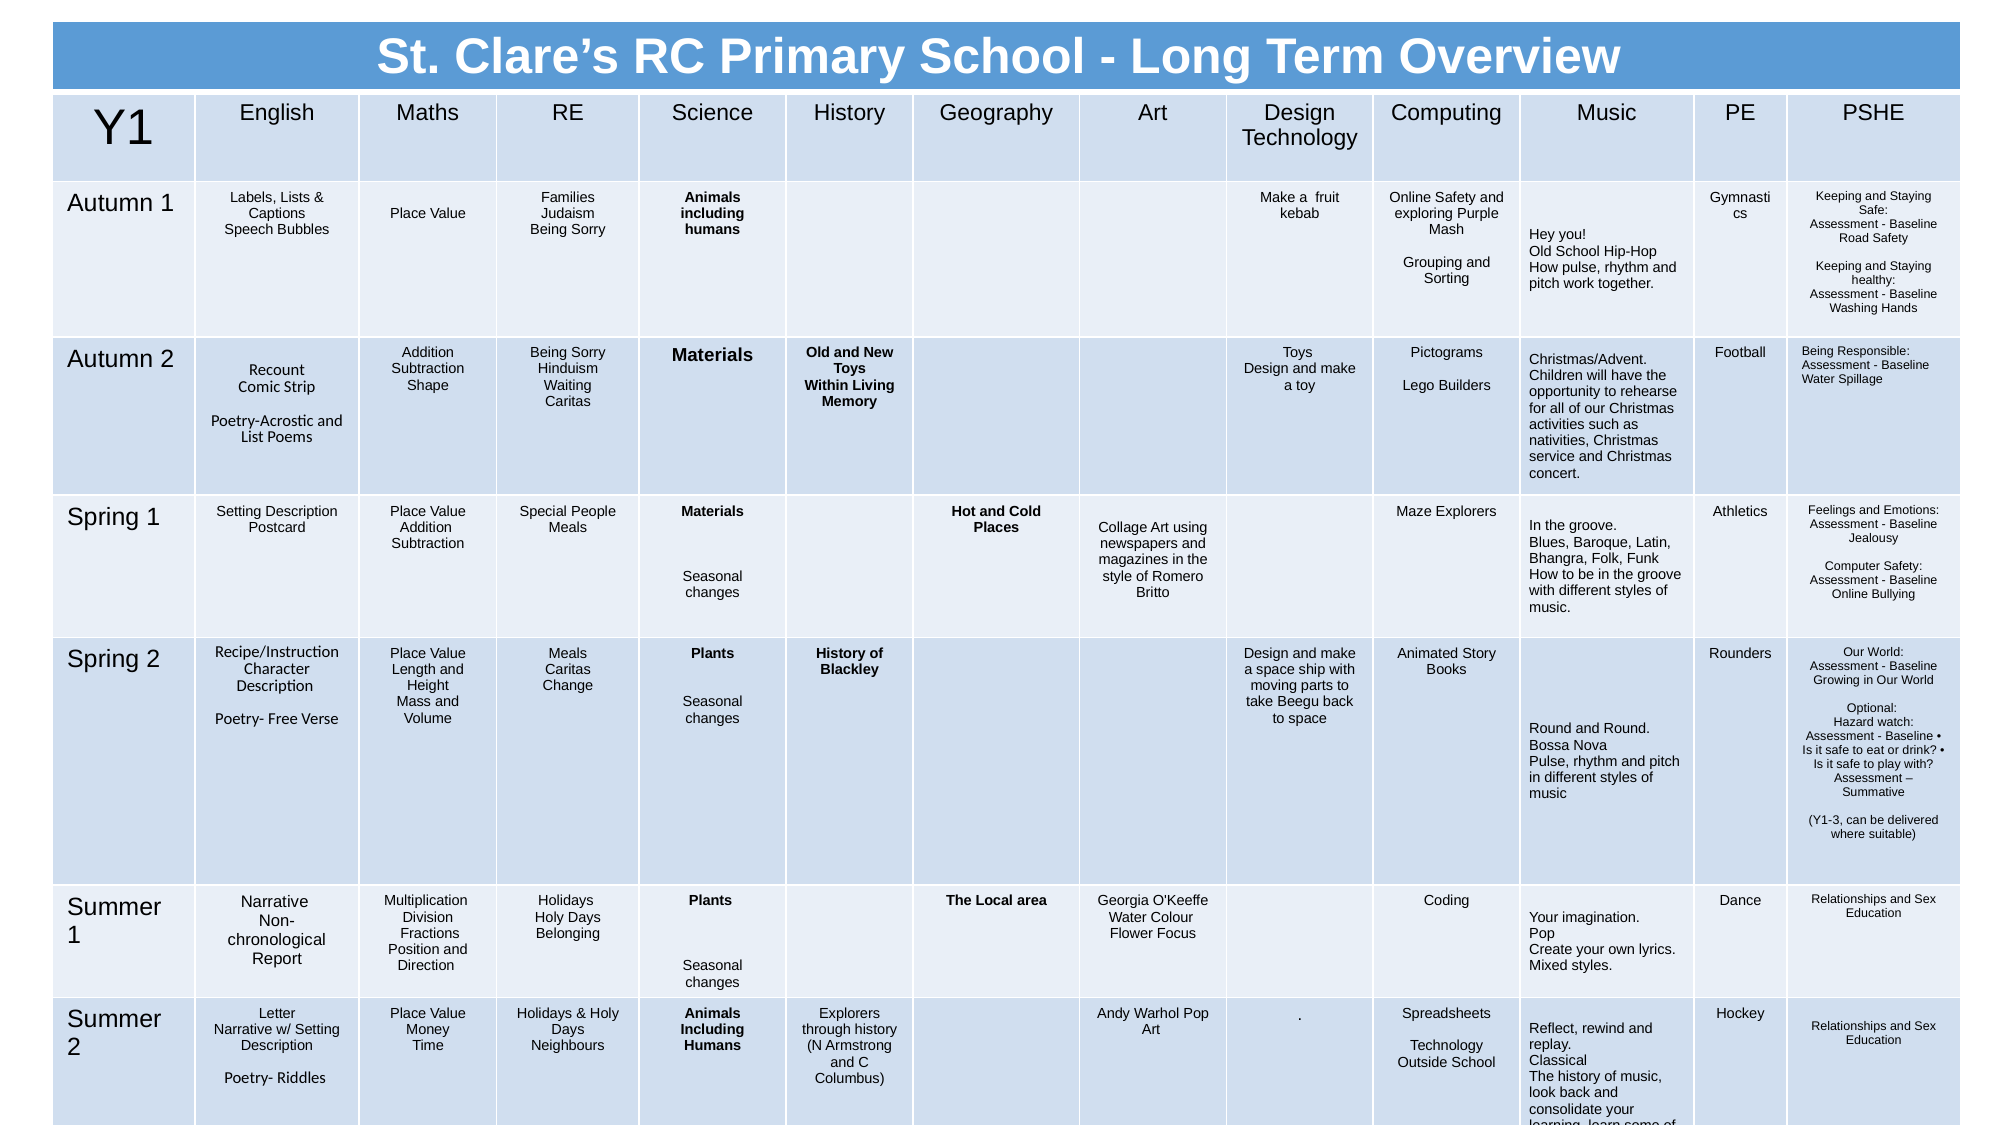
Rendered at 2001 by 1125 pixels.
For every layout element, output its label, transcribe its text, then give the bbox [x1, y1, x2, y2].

table_cell . [1227, 998, 1372, 1125]
table_cell [914, 638, 1079, 884]
table_cell Spring 1 [53, 496, 194, 637]
table_cell Holidays & Holy Days Neighbours [497, 998, 638, 1125]
table_cell [914, 338, 1079, 494]
table_cell Music [1521, 95, 1693, 181]
table_cell RE [497, 95, 638, 181]
table_cell Make a fruit kebab [1227, 182, 1372, 336]
table_cell Materials Seasonal changes [640, 496, 785, 637]
table_cell Geography [914, 95, 1079, 181]
table_cell Toys Design and make a toy [1227, 338, 1372, 494]
table_cell Football [1695, 338, 1786, 494]
table_cell Relationships and Sex Education [1788, 998, 1960, 1125]
table_cell Holidays Holy Days Belonging [497, 886, 638, 997]
table_cell Multiplication Division Fractions Position and Direction [360, 886, 496, 997]
table_cell Hot and Cold Places [914, 496, 1079, 637]
table_cell [787, 886, 912, 997]
table_cell Round and Round. Bossa Nova Pulse, rhythm and pitch in different styles of music [1521, 638, 1693, 884]
table_cell [1080, 338, 1226, 494]
table_cell [1227, 496, 1372, 637]
table_cell Narrative Non-chronological Report [196, 886, 358, 997]
table_cell History of Blackley [787, 638, 912, 884]
table_cell Place Value Money Time [360, 998, 496, 1125]
table_cell Collage Art using newspapers and magazines in the style of Romero Britto [1080, 496, 1226, 637]
table_cell Place Value Length and Height Mass and Volume [360, 638, 496, 884]
table_cell Computing [1374, 95, 1519, 181]
table_cell Spring 2 [53, 638, 194, 884]
table_cell Georgia O'Keeffe Water Colour Flower Focus [1080, 886, 1226, 997]
table_cell English [196, 95, 358, 181]
table_cell Animals Including Humans [640, 998, 785, 1125]
table_cell [1080, 638, 1226, 884]
table_cell [914, 998, 1079, 1125]
table_cell Science [640, 95, 785, 181]
table_cell Explorers through history (N Armstrong and C Columbus) [787, 998, 912, 1125]
table_cell Hey you! Old School Hip-Hop How pulse, rhythm and pitch work together. [1521, 182, 1693, 336]
table_cell Art [1080, 95, 1226, 181]
table_cell Animals including humans [640, 182, 785, 336]
table_cell Summer 1 [53, 886, 194, 997]
table_cell Autumn 1 [53, 182, 194, 336]
table_cell [787, 496, 912, 637]
table_cell Relationships and Sex Education [1788, 886, 1960, 997]
table_cell Dance [1695, 886, 1786, 997]
table_cell Coding [1374, 886, 1519, 997]
table_cell Summer 2 [53, 998, 194, 1125]
table_cell [787, 182, 912, 336]
table_cell Feelings and Emotions: Assessment - Baseline Jealousy Computer Safety: Assessment - Baseline Online Bullying [1788, 496, 1960, 637]
table_cell Recount Comic Strip Poetry-Acrostic and List Poems [196, 338, 358, 494]
table_cell Spreadsheets Technology Outside School [1374, 998, 1519, 1125]
table_cell Old and New Toys Within Living Memory [787, 338, 912, 494]
table_cell Athletics [1695, 496, 1786, 637]
table_cell Andy Warhol Pop Art [1080, 998, 1226, 1125]
table_cell Hockey [1695, 998, 1786, 1125]
table_cell Christmas/Advent. Children will have the opportunity to rehearse for all of our Christmas activities such as nativities, Christmas service and Christmas concert. [1521, 338, 1693, 494]
table_cell Letter Narrative w/ Setting Description Poetry- Riddles [196, 998, 358, 1125]
table_cell Autumn 2 [53, 338, 194, 494]
table_cell Maze Explorers [1374, 496, 1519, 637]
table_cell Meals Caritas Change [497, 638, 638, 884]
table_cell Special People Meals [497, 496, 638, 637]
table_cell Rounders [1695, 638, 1786, 884]
table_cell Families Judaism Being Sorry [497, 182, 638, 336]
table_cell Y1 [53, 95, 194, 181]
table_cell History [787, 95, 912, 181]
table_cell PE [1695, 95, 1786, 181]
table_cell Design Technology [1227, 95, 1372, 181]
table_cell In the groove. Blues, Baroque, Latin, Bhangra, Folk, Funk How to be in the groove with different styles of music. [1521, 496, 1693, 637]
table_cell Plants Seasonal changes [640, 638, 785, 884]
table_cell Addition Subtraction Shape [360, 338, 496, 494]
table_cell Setting Description Postcard [196, 496, 358, 637]
table_cell Plants Seasonal changes [640, 886, 785, 997]
table_cell [914, 182, 1079, 336]
table_cell Place Value [360, 182, 496, 336]
table_cell Maths [360, 95, 496, 181]
table_cell Keeping and Staying Safe: Assessment - Baseline Road Safety Keeping and Staying healthy: Assessment - Baseline Washing Hands [1788, 182, 1960, 336]
table_cell [1227, 886, 1372, 997]
table_cell Our World: Assessment - Baseline Growing in Our World Optional: Hazard watch: Assessment - Baseline • Is it safe to eat or drink? • Is it safe to play with? Assessment – Summative (Y1-3, can be delivered where suitable) [1788, 638, 1960, 884]
table_cell Animated Story Books [1374, 638, 1519, 884]
table_cell Gymnastics [1695, 182, 1786, 336]
table_cell [1080, 182, 1226, 336]
table_cell Online Safety and exploring Purple Mash Grouping and Sorting [1374, 182, 1519, 336]
table_cell Pictograms Lego Builders [1374, 338, 1519, 494]
table_cell The Local area [914, 886, 1079, 997]
table_cell Labels, Lists & Captions Speech Bubbles [196, 182, 358, 336]
table_cell PSHE [1788, 95, 1960, 181]
table_cell Materials [640, 338, 785, 494]
table_cell Your imagination. Pop Create your own lyrics. Mixed styles. [1521, 886, 1693, 997]
table_cell Recipe/Instruction Character Description Poetry- Free Verse [196, 638, 358, 884]
table_cell Place Value Addition Subtraction [360, 496, 496, 637]
table_cell Design and make a space ship with moving parts to take Beegu back to space [1227, 638, 1372, 884]
table_cell Being Responsible: Assessment - Baseline Water Spillage [1788, 338, 1960, 494]
table_cell Being Sorry Hinduism Waiting Caritas [497, 338, 638, 494]
table_cell Reflect, rewind and replay. Classical The history of music, look back and consolidate your learning, learn some of [1521, 998, 1693, 1125]
table_header St. Clare’s RC Primary School - Long Term Overview [53, 22, 1960, 89]
